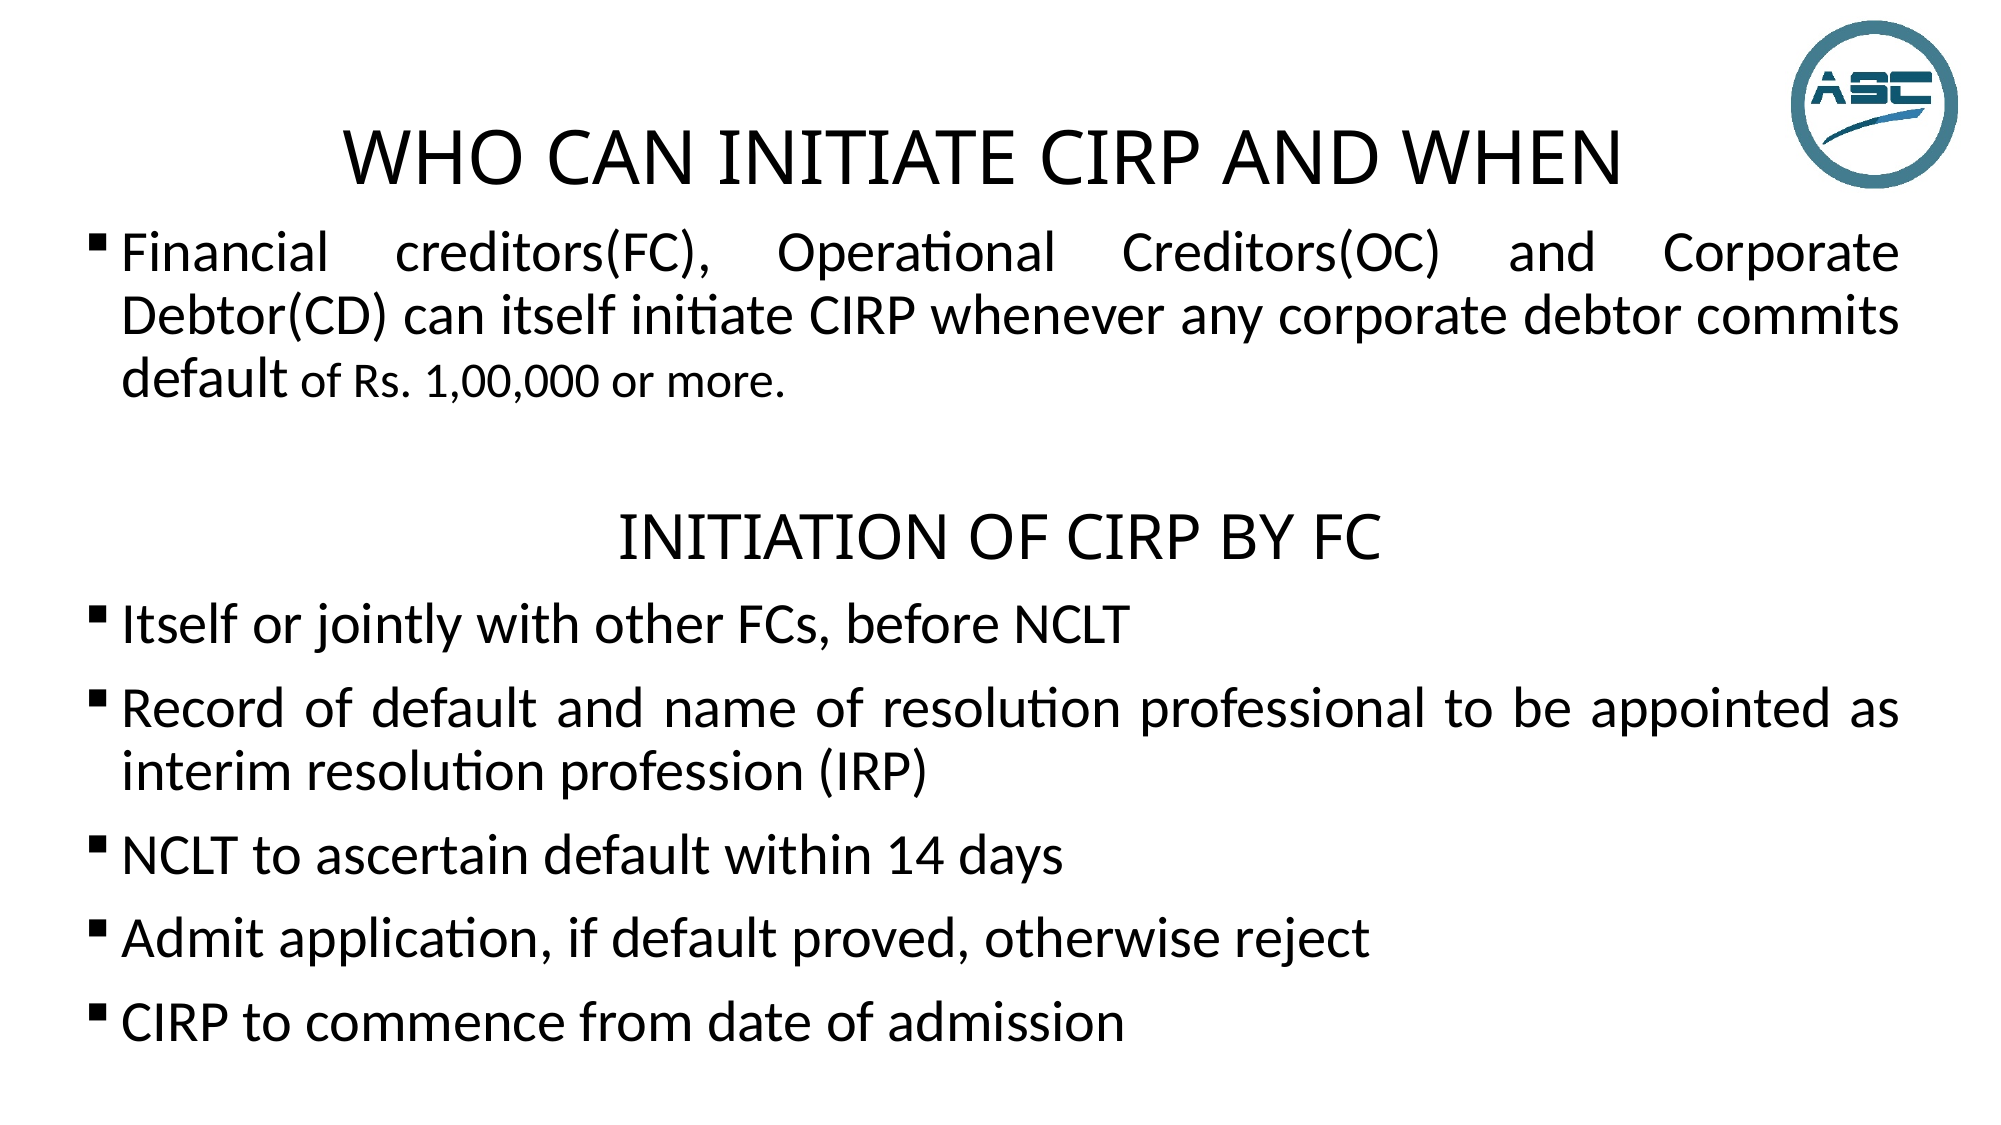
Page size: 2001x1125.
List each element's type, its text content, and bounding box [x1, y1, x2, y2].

list WHO CAN INITIATE CIRP AND WHEN Financial creditors(FC), Operational Creditors(OC) and Corporate Debtor(CD) can itself initiate CIRP whenever any corporate debtor commits default of Rs. 1,00,000 or more. INITIATION OF CIRP BY FC Itself or jointly with other FCs, before NCLT Record of default and name of resolution professional to be appointed as interim resolution profession (IRP) NCLT to ascertain default within 14 days Admit application, if default proved, otherwise reject CIRP to commence from date of admission [69, 111, 1917, 1125]
picture [1784, 16, 1968, 200]
